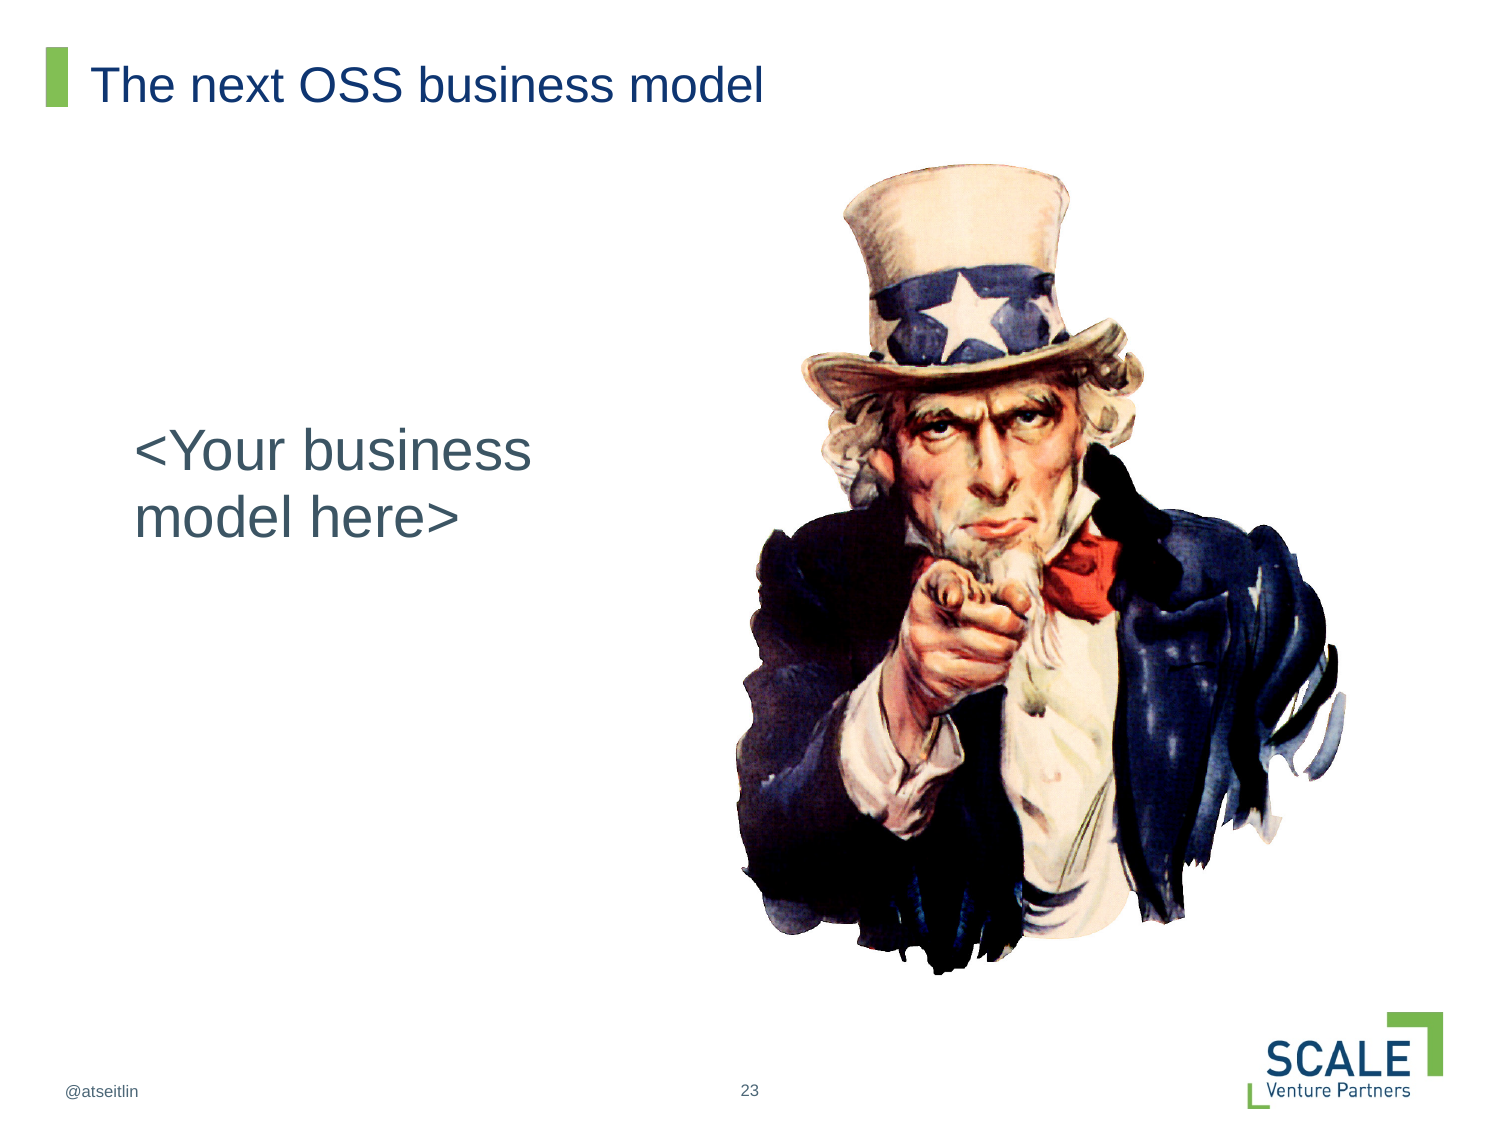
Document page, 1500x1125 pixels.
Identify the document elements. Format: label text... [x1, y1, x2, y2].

picture [727, 147, 1352, 993]
title The next OSS business model [74, 47, 1451, 122]
list <Your business model here> [118, 409, 708, 607]
picture [1243, 1012, 1444, 1109]
